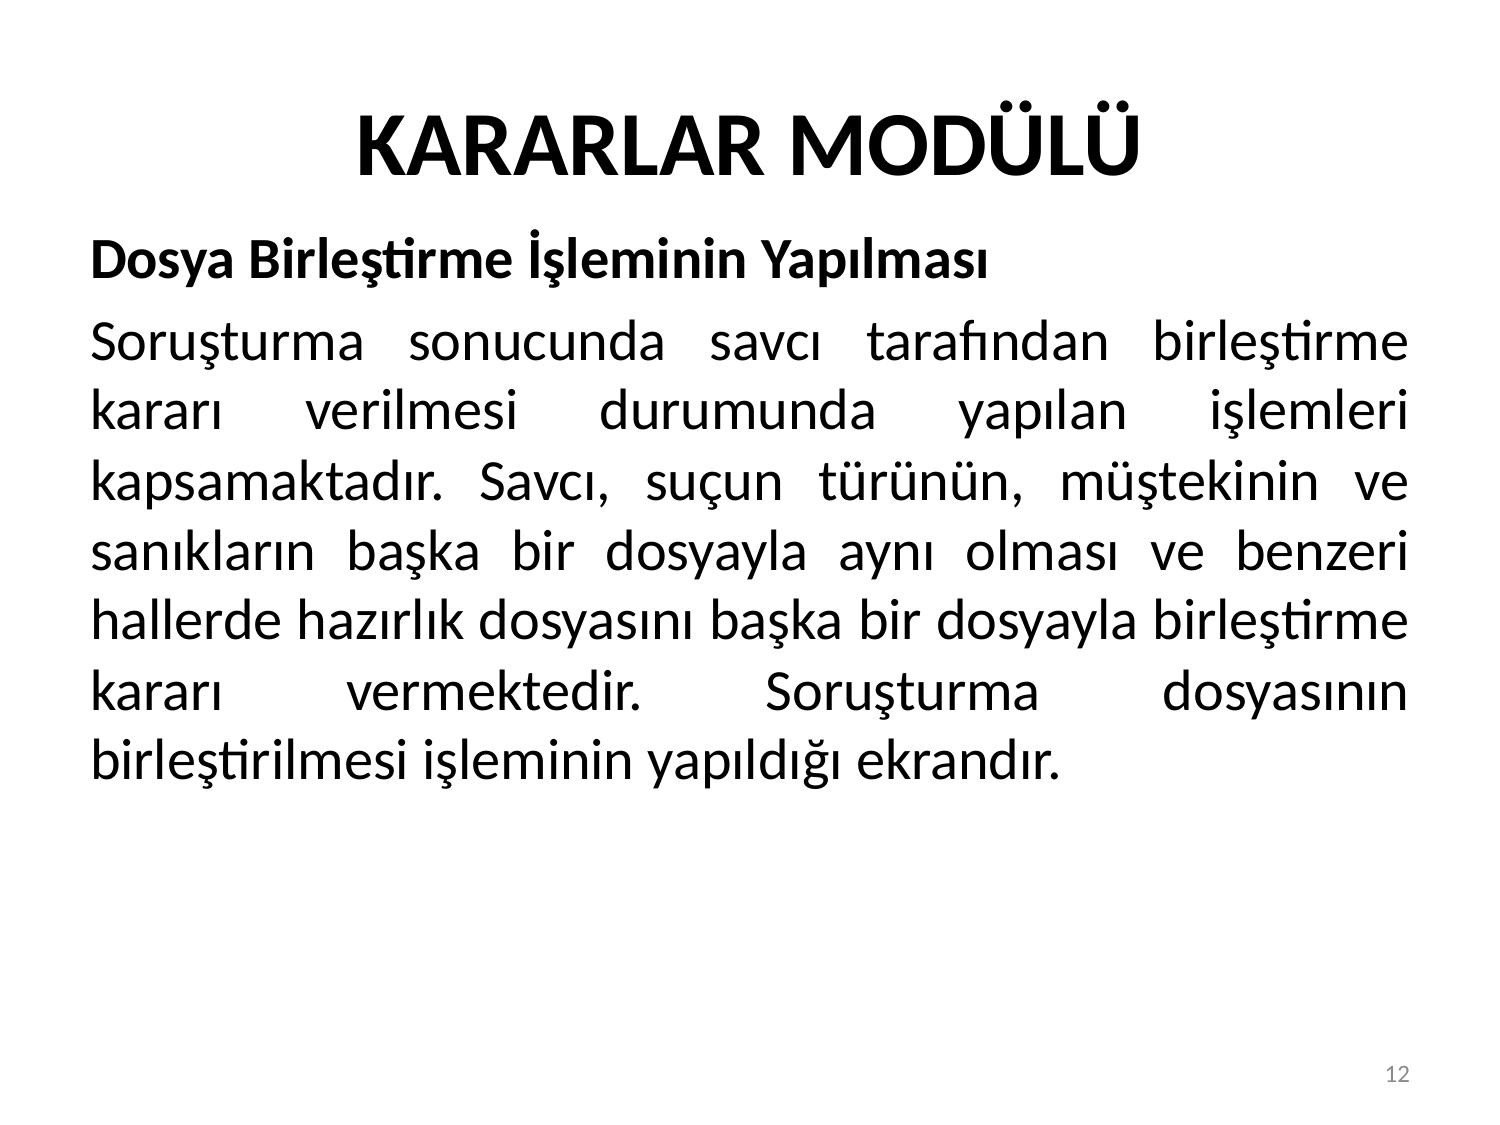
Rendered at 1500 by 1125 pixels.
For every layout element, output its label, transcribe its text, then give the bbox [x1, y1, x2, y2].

title KARARLAR MODÜLÜ [75, 45, 1425, 212]
slide_number 12 [1074, 1042, 1425, 1103]
list Dosya Birleştirme İşleminin Yapılması Soruşturma sonucunda savcı tarafından birleştirme kararı verilmesi durumunda yapılan işlemleri kapsamaktadır. Savcı, suçun türünün, müştekinin ve sanıkların başka bir dosyayla aynı olması ve benzeri hallerde hazırlık dosyasını başka bir dosyayla birleştirme kararı vermektedir. Soruşturma dosyasının birleştirilmesi işleminin yapıldığı ekrandır. [75, 212, 1425, 1013]
